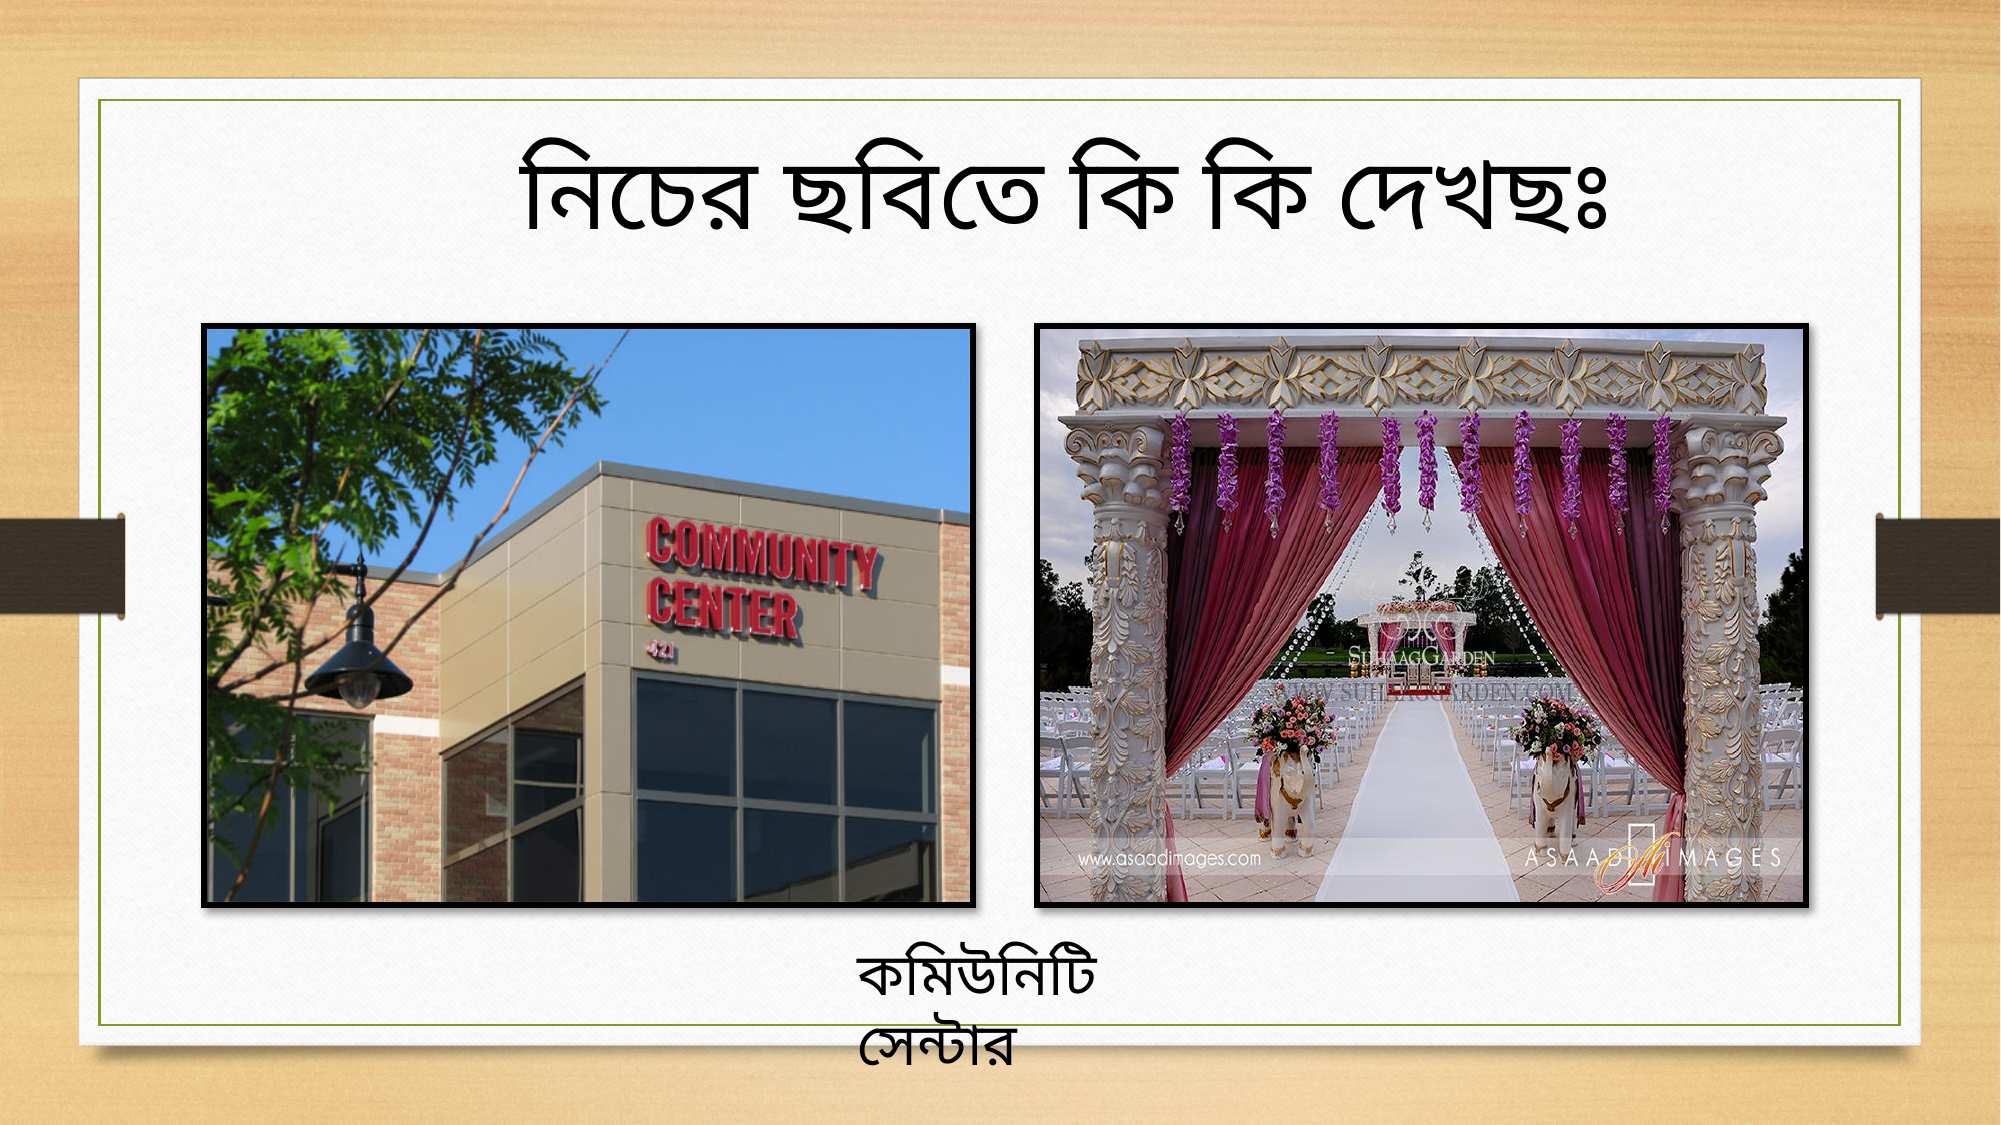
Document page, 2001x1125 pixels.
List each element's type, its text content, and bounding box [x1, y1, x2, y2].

text_box নিচের ছবিতে কি কি দেখছঃ [506, 121, 1629, 257]
text_box কমিউনিটি সেন্টার [842, 929, 1222, 1085]
picture [0, 0, 2001, 1125]
